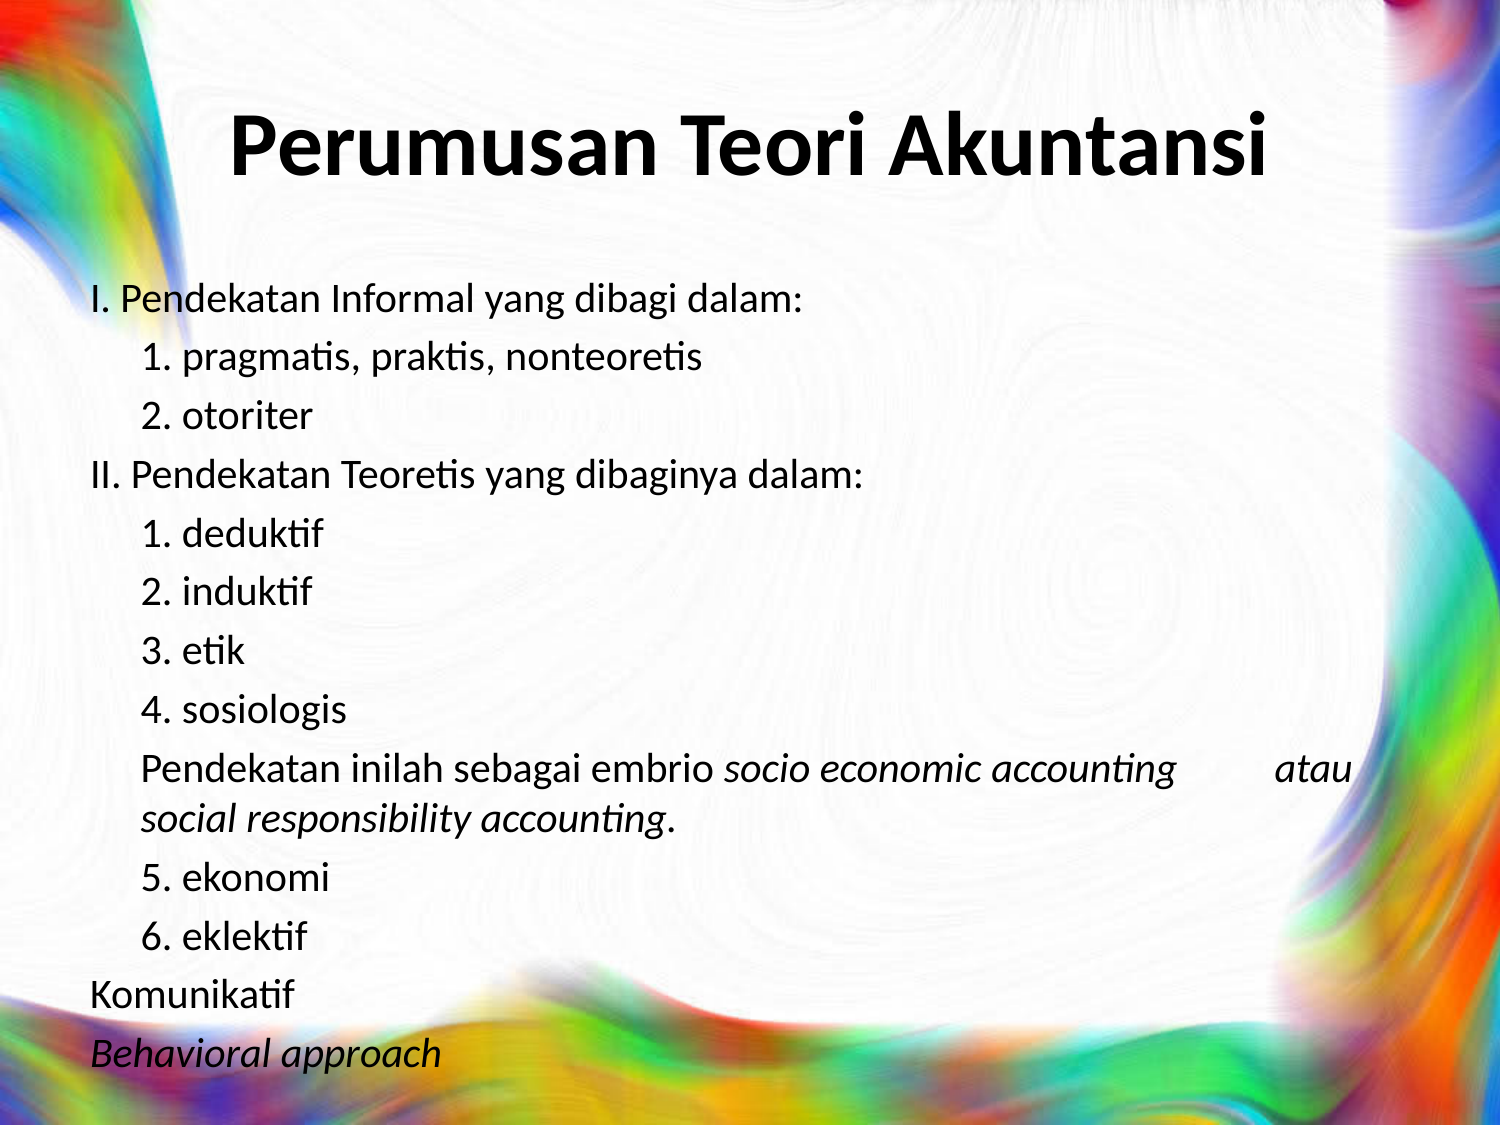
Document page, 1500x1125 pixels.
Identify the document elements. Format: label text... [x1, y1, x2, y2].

picture [0, 0, 1500, 1125]
list I. Pendekatan Informal yang dibagi dalam: 1. pragmatis, praktis, nonteoretis 2. otoriter II. Pendekatan Teoretis yang dibaginya dalam: 1. deduktif 2. induktif 3. etik 4. sosiologis Pendekatan inilah sebagai embrio socio economic accounting atau social responsibility accounting. 5. ekonomi 6. eklektif Komunikatif Behavioral approach [75, 262, 1425, 1088]
title Perumusan Teori Akuntansi [75, 45, 1425, 233]
